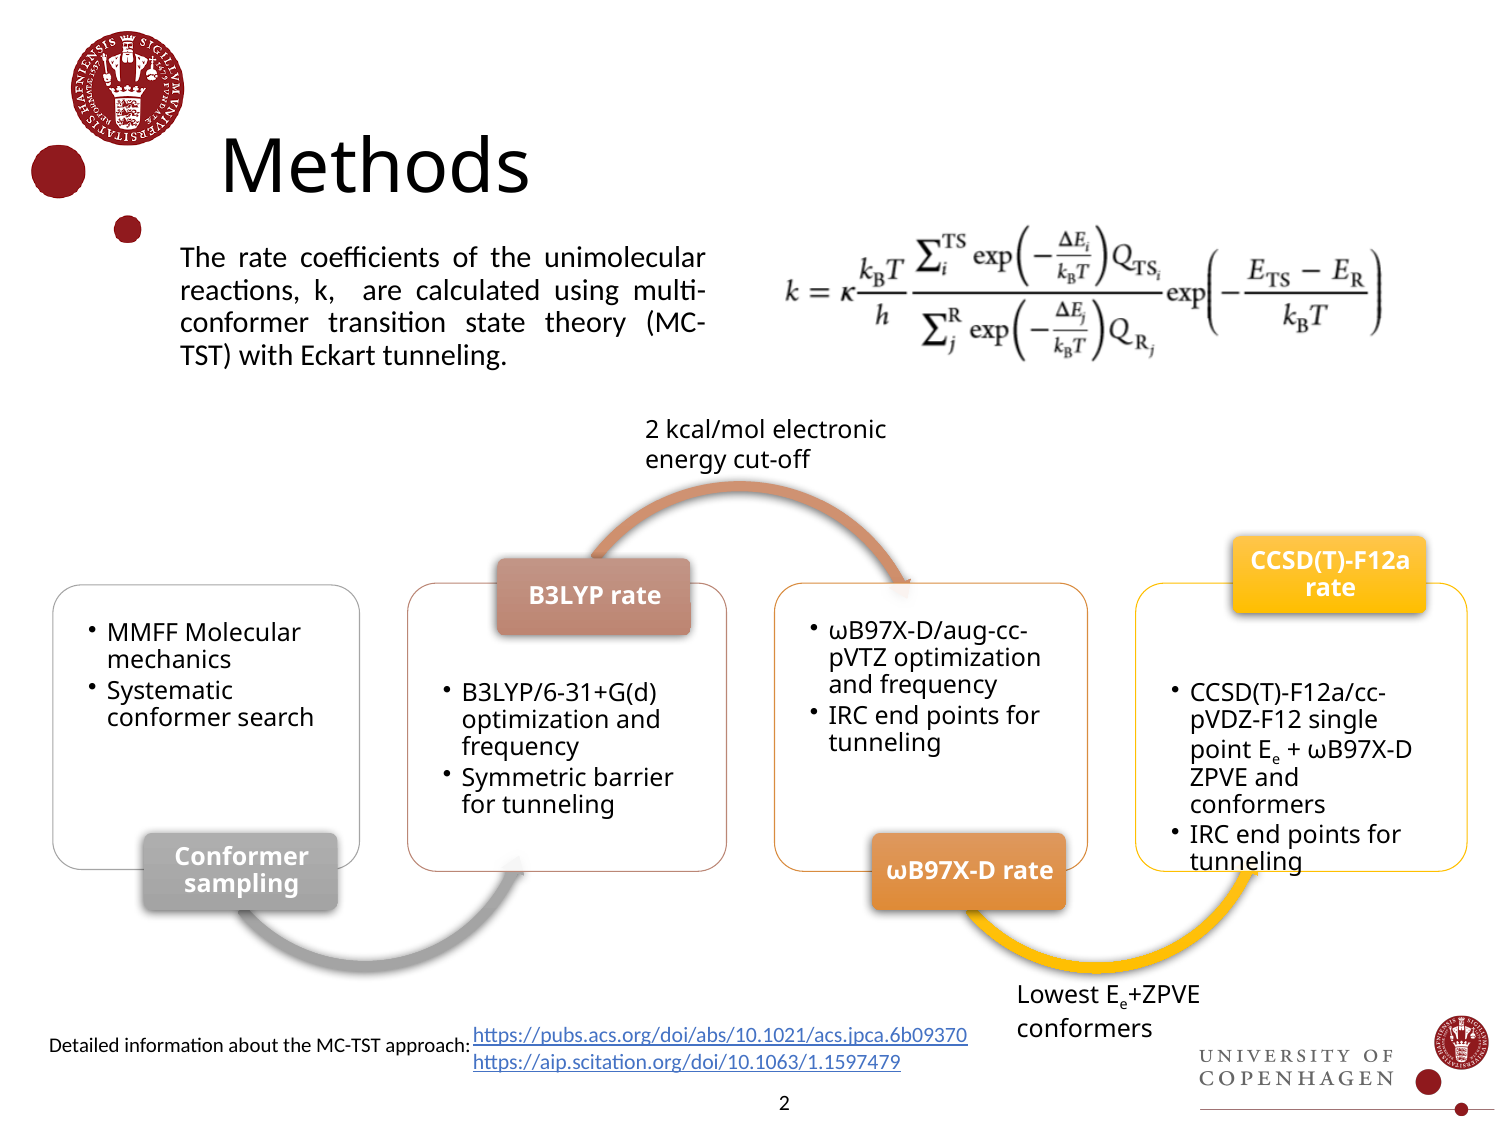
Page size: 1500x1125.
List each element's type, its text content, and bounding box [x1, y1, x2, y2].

text_box 2 kcal/mol electronic energy cut-off [630, 406, 912, 457]
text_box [52, 457, 1468, 997]
picture [749, 212, 1405, 379]
text_box Detailed information about the MC-TST approach: [34, 1024, 458, 1065]
text_box 2 [764, 1081, 805, 1122]
picture [1191, 1009, 1500, 1125]
list The rate coefficients of the unimolecular reactions, k, are calculated using multi-conformer transition state theory (MC-TST) with Eckart tunneling. [164, 233, 722, 400]
text_box Lowest Ee+ZPVE conformers [1001, 997, 1284, 1050]
picture [31, 31, 187, 243]
text_box https://pubs.acs.org/doi/abs/10.1021/acs.jpca.6b09370 https://aip.scitation.org/doi/10.1063/1.1597479 [458, 1013, 1002, 1081]
title Methods [205, 59, 1397, 278]
